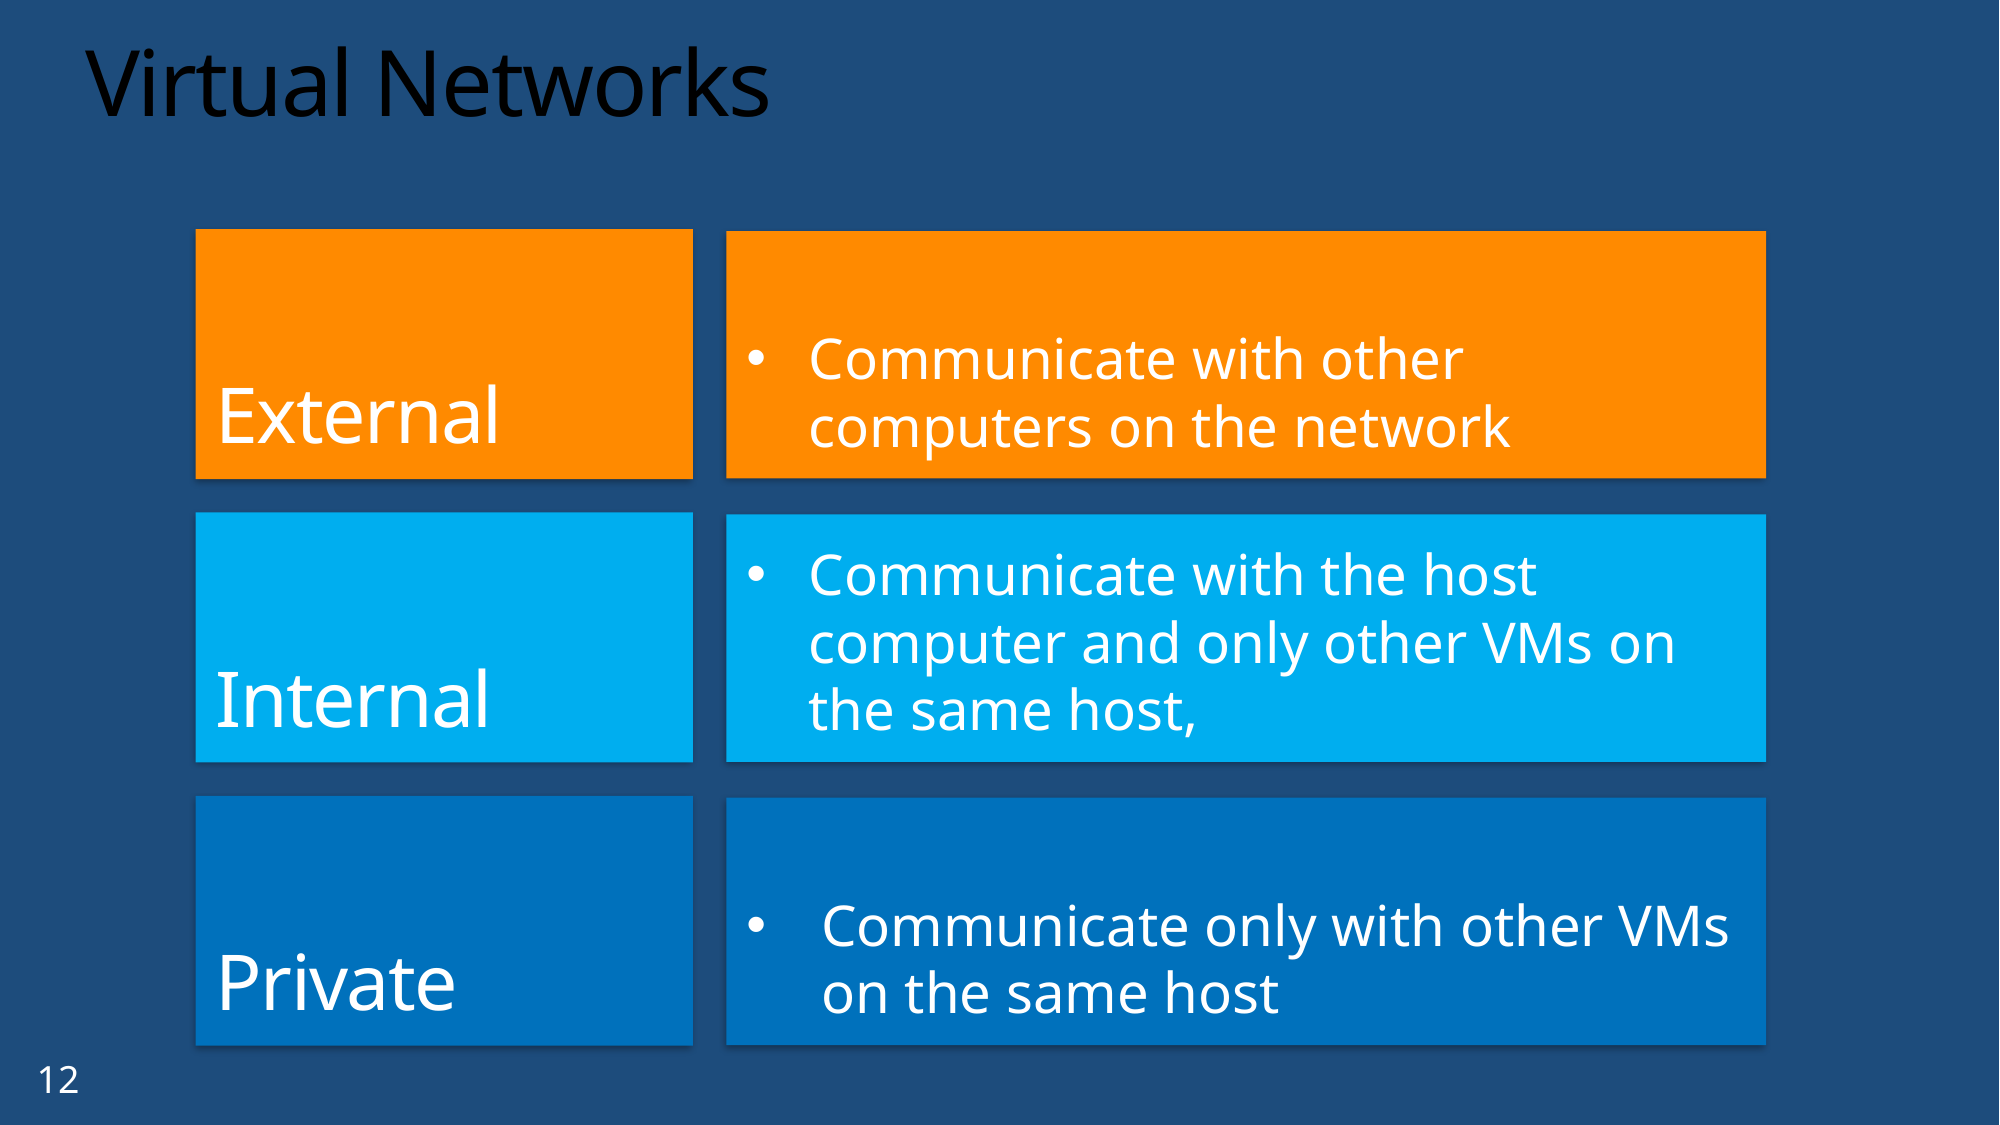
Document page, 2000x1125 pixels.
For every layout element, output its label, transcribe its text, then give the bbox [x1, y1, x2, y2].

text_box Internal [195, 512, 694, 763]
text_box Communicate with other computers on the network [726, 230, 1767, 479]
text_box Private [195, 795, 694, 1047]
text_box Communicate with the host computer and only other VMs on the same host, [726, 514, 1767, 763]
title Virtual Networks [85, 37, 1914, 138]
slide_number 12 [16, 1045, 484, 1106]
text_box Communicate only with other VMs on the same host [726, 797, 1767, 1046]
text_box External [195, 228, 694, 480]
